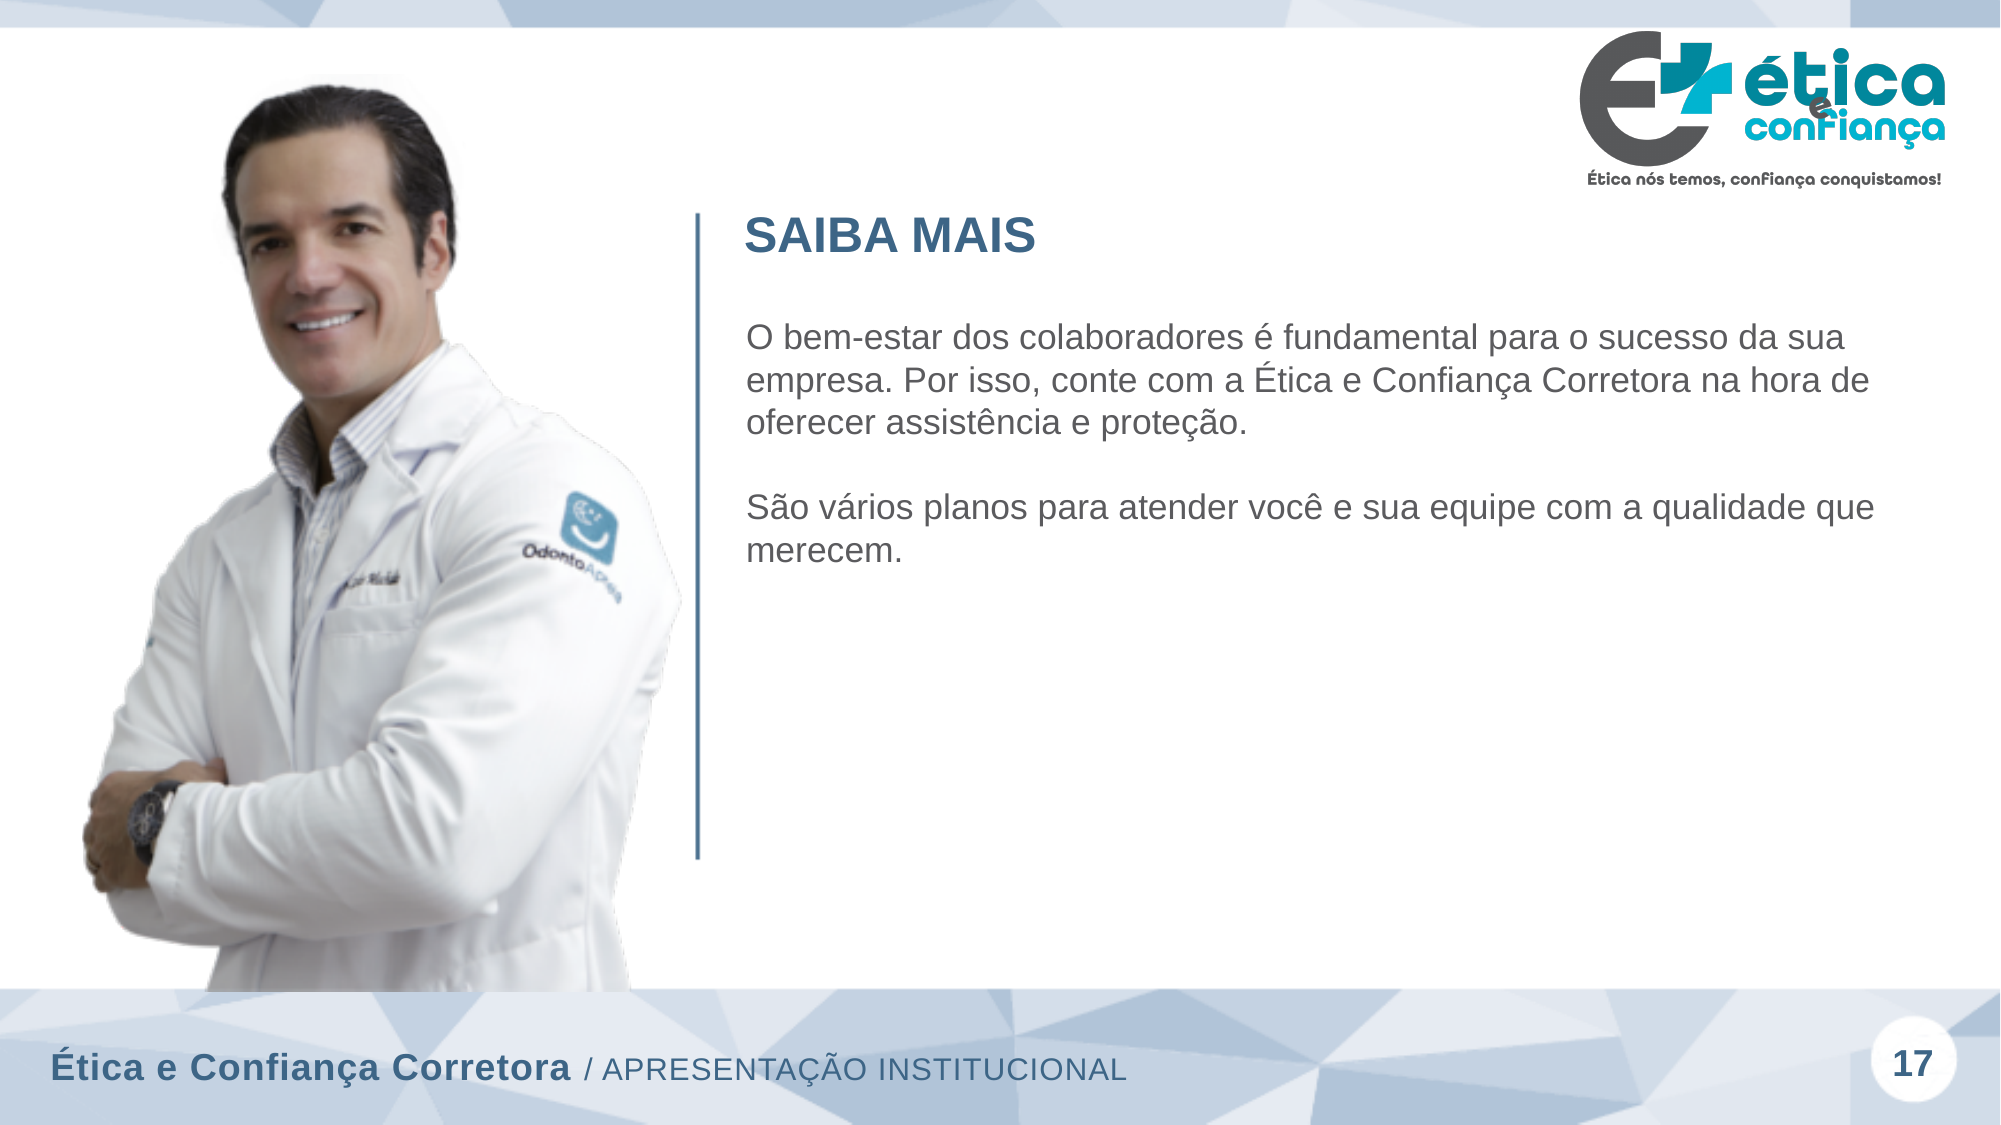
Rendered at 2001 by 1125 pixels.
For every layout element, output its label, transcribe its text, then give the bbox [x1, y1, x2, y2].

text_box O bem-estar dos colaboradores é fundamental para o sucesso da sua empresa. Por isso, conte com a Ética e Confiança Corretora na hora de oferecer assistência e proteção. São vários planos para atender você e sua equipe com a qualidade que merecem. [731, 306, 1930, 620]
text_box Ética e Confiança Corretora / APRESENTAÇÃO INSTITUCIONAL [35, 1035, 1225, 1095]
text_box SAIBA MAIS [729, 195, 1317, 270]
picture [0, 0, 2001, 1125]
text_box 17 [1877, 1031, 1949, 1091]
